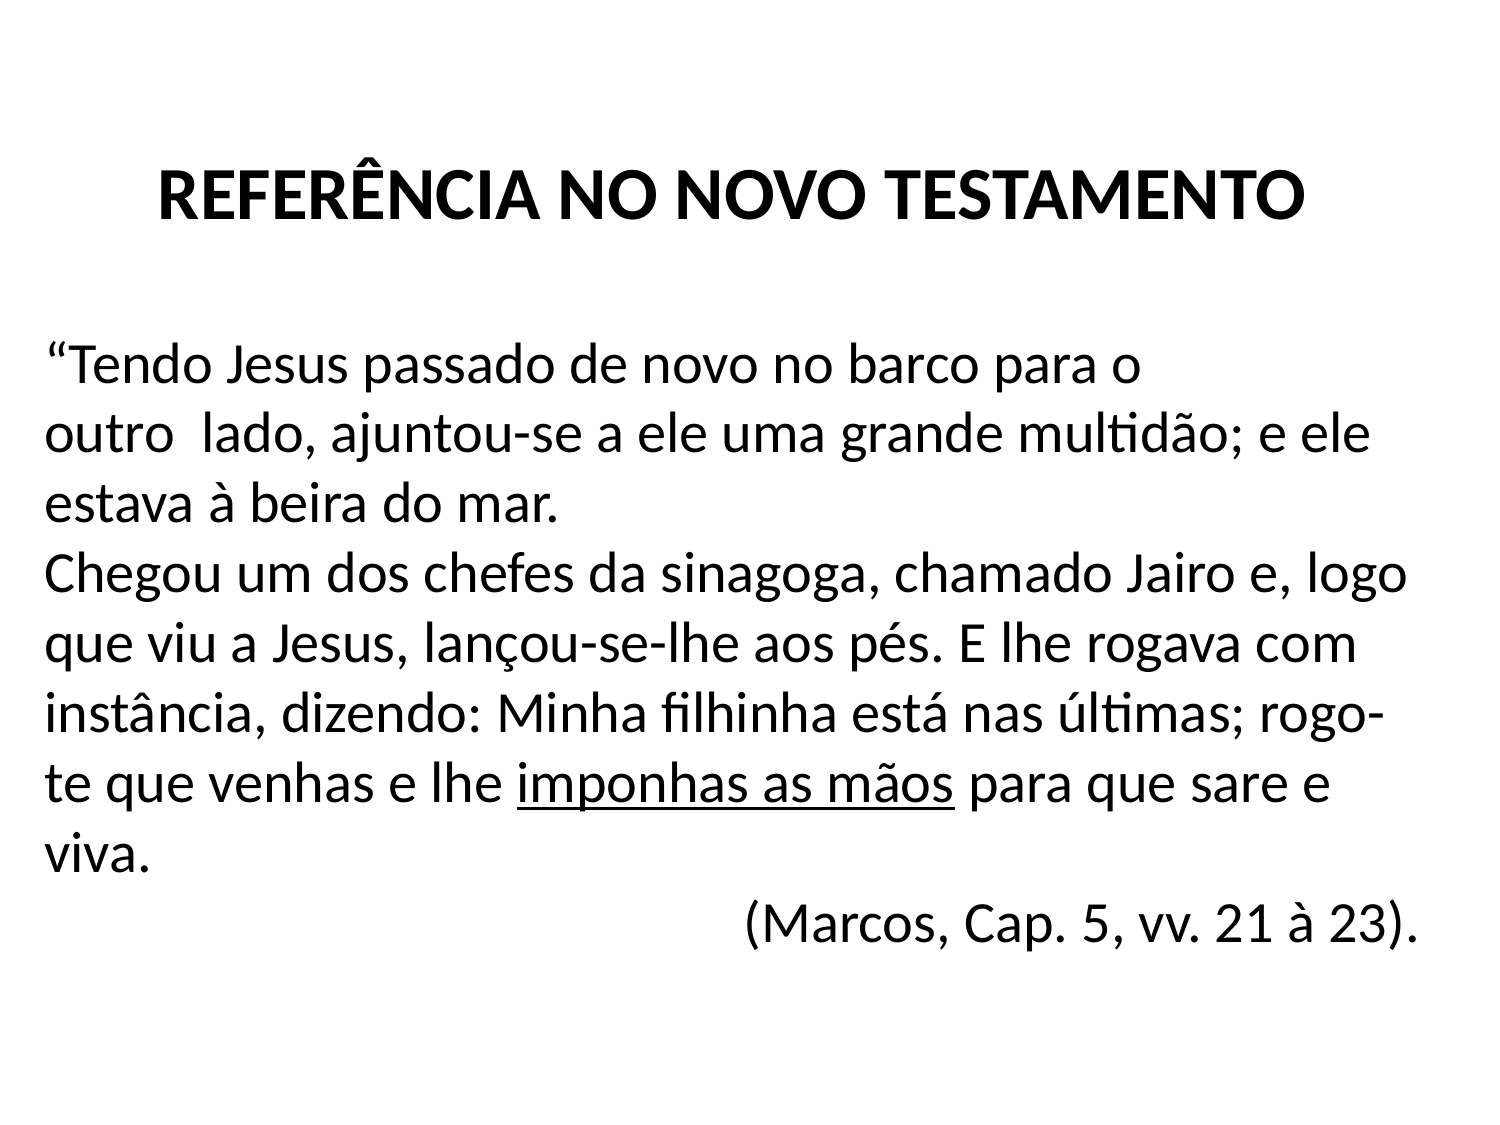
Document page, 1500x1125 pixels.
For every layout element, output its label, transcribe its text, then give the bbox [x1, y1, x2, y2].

text_box REFERÊNCIA NO NOVO TESTAMENTO “Tendo Jesus passado de novo no barco para o outro lado, ajuntou-se a ele uma grande multidão; e ele estava à beira do mar. Chegou um dos chefes da sinagoga, chamado Jairo e, logo que viu a Jesus, lançou-se-lhe aos pés. E lhe rogava com instância, dizendo: Minha filhinha está nas últimas; rogo-te que venhas e lhe imponhas as mãos para que sare e viva. (Marcos, Cap. 5, vv. 21 à 23). [29, 137, 1436, 1016]
